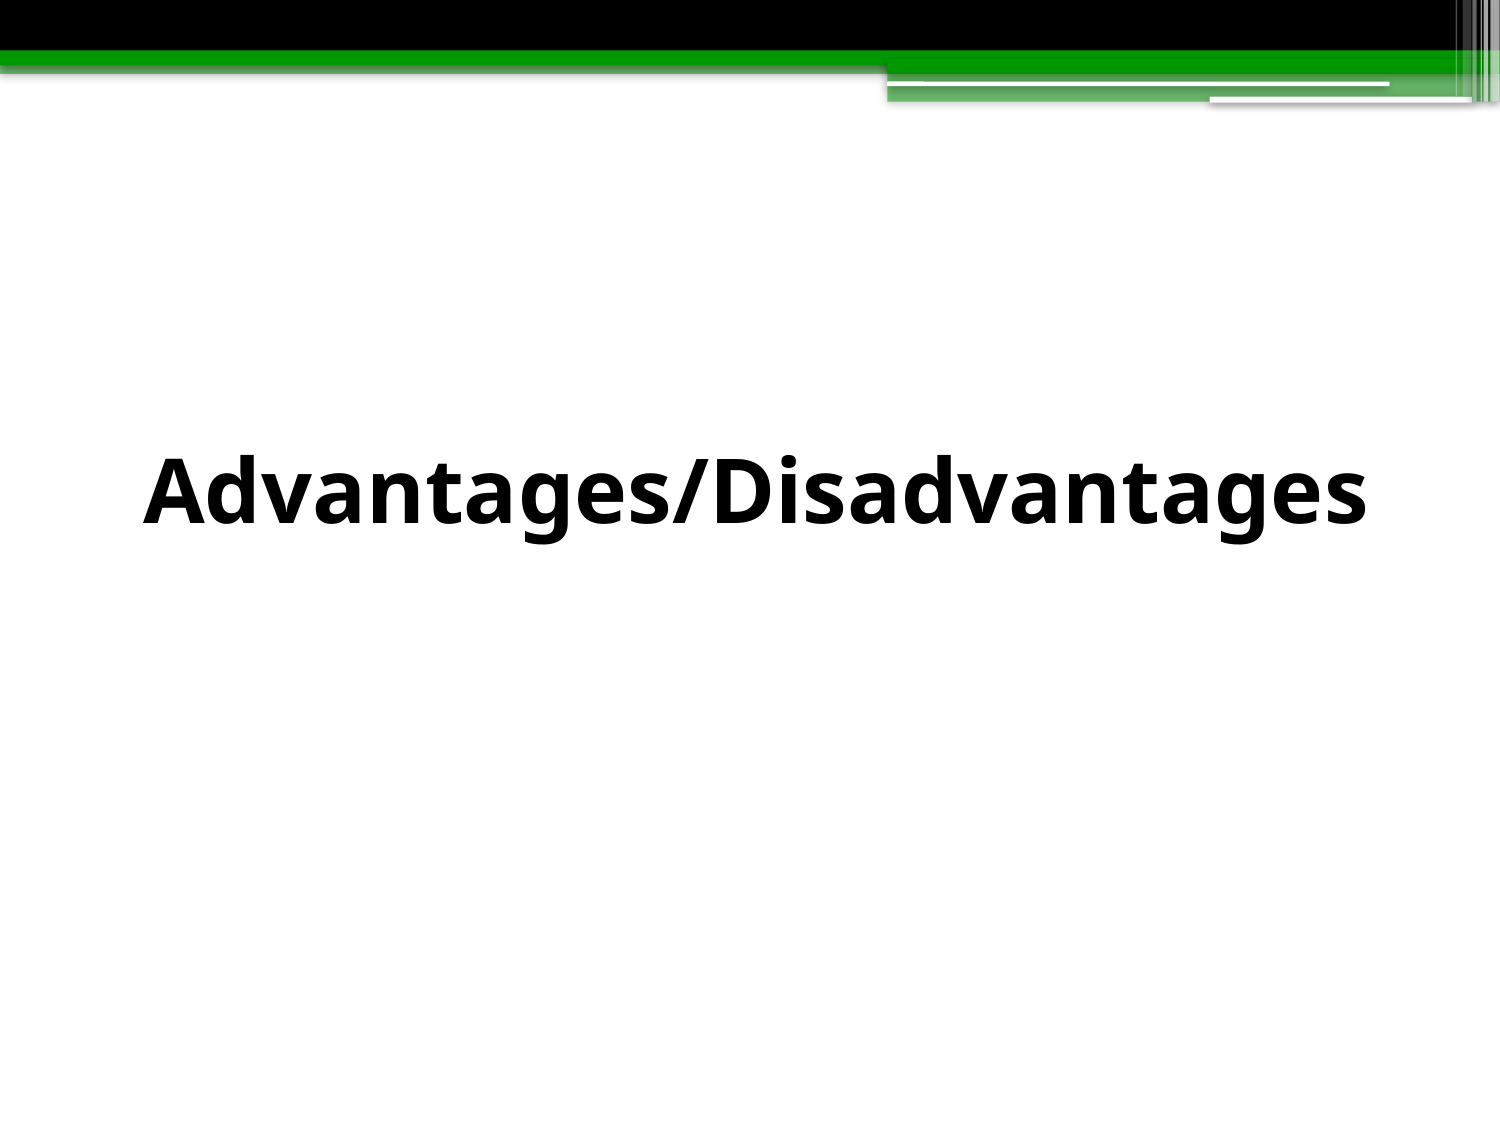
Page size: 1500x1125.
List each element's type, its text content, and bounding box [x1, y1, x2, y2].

title Advantages/Disadvantages [118, 324, 1394, 549]
